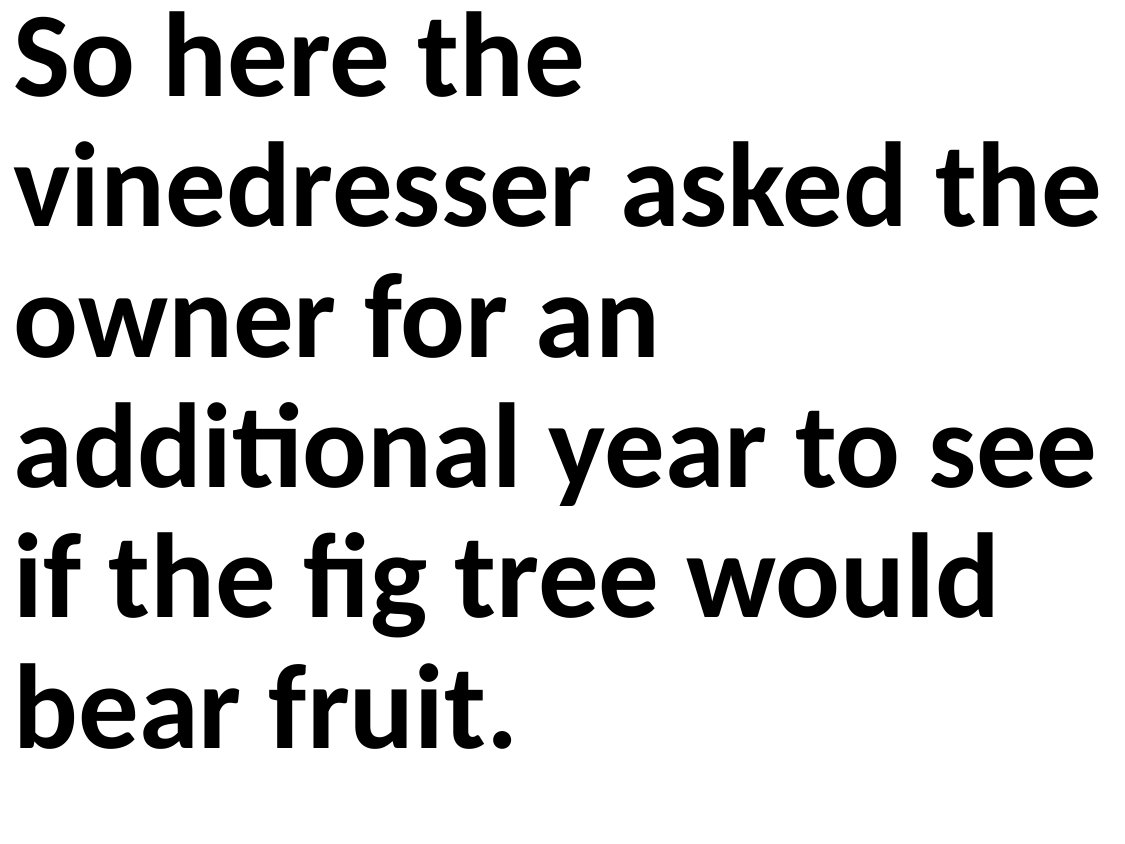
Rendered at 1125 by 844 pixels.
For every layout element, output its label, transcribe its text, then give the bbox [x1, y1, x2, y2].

list So here the vinedresser asked the owner for an additional year to see if the fig tree would bear fruit. [0, 0, 1125, 685]
